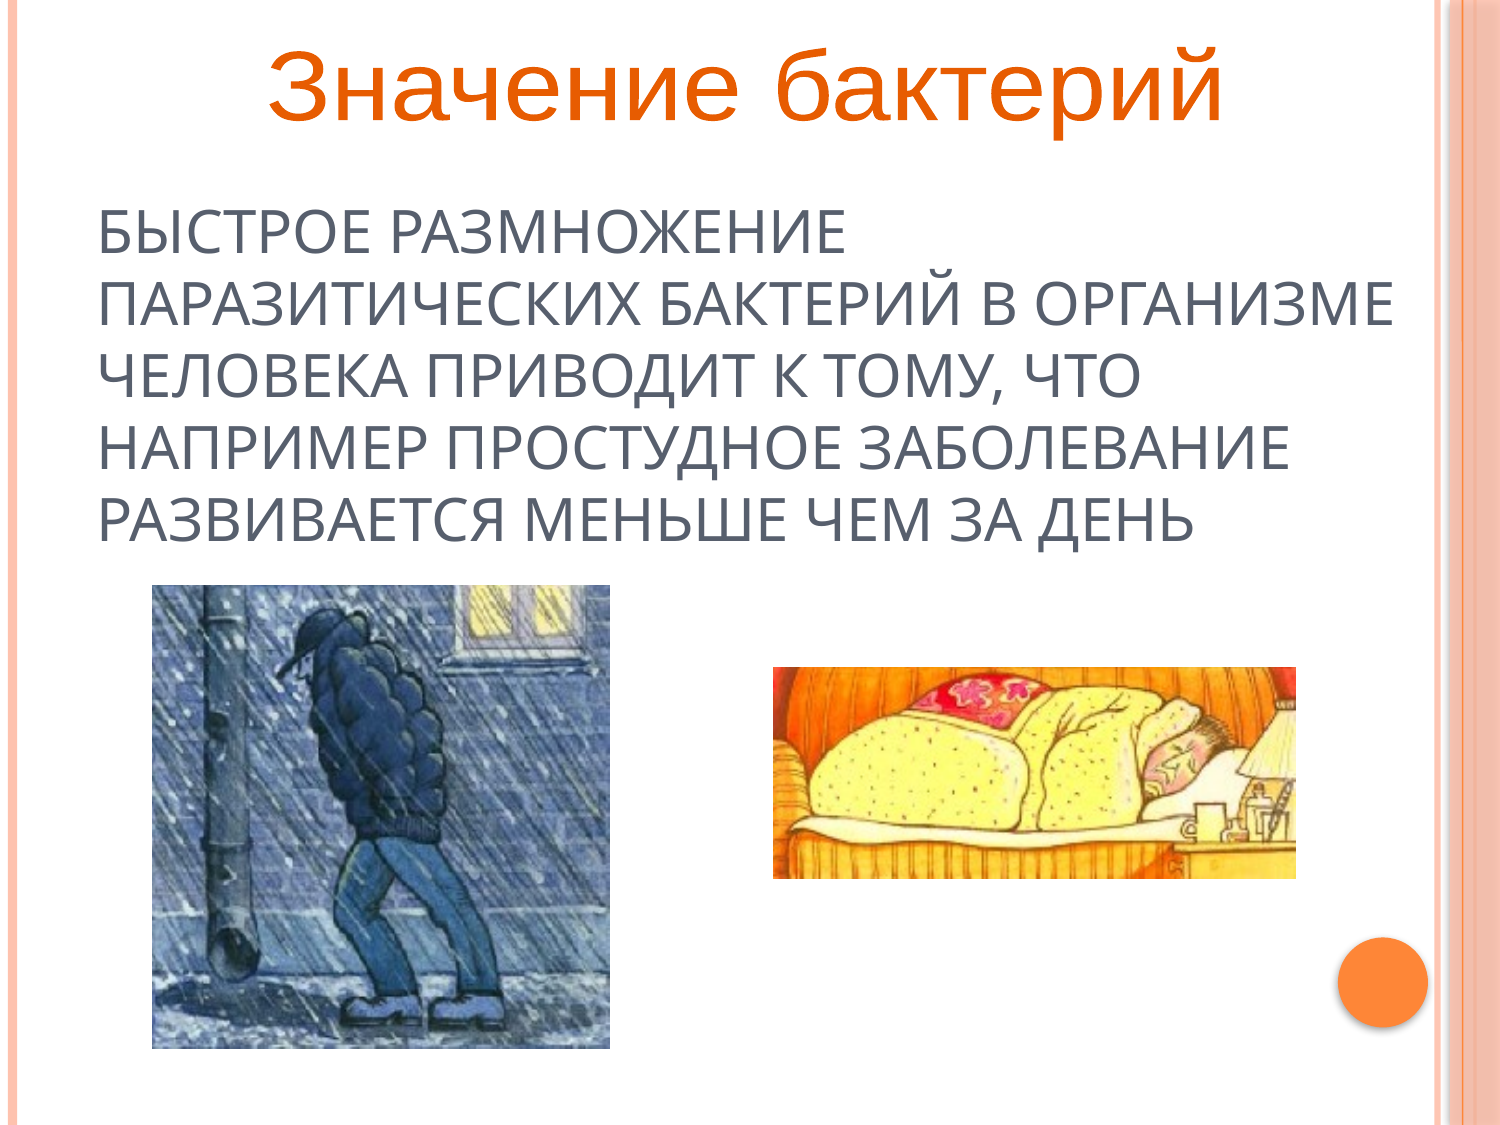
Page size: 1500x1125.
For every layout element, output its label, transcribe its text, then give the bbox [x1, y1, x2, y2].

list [772, 667, 1297, 880]
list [151, 585, 610, 1049]
title Быстрое размножение паразитических бактерий в организме человека приводит к тому, что например простудное заболевание развивается меньше чем за день [82, 117, 1418, 633]
